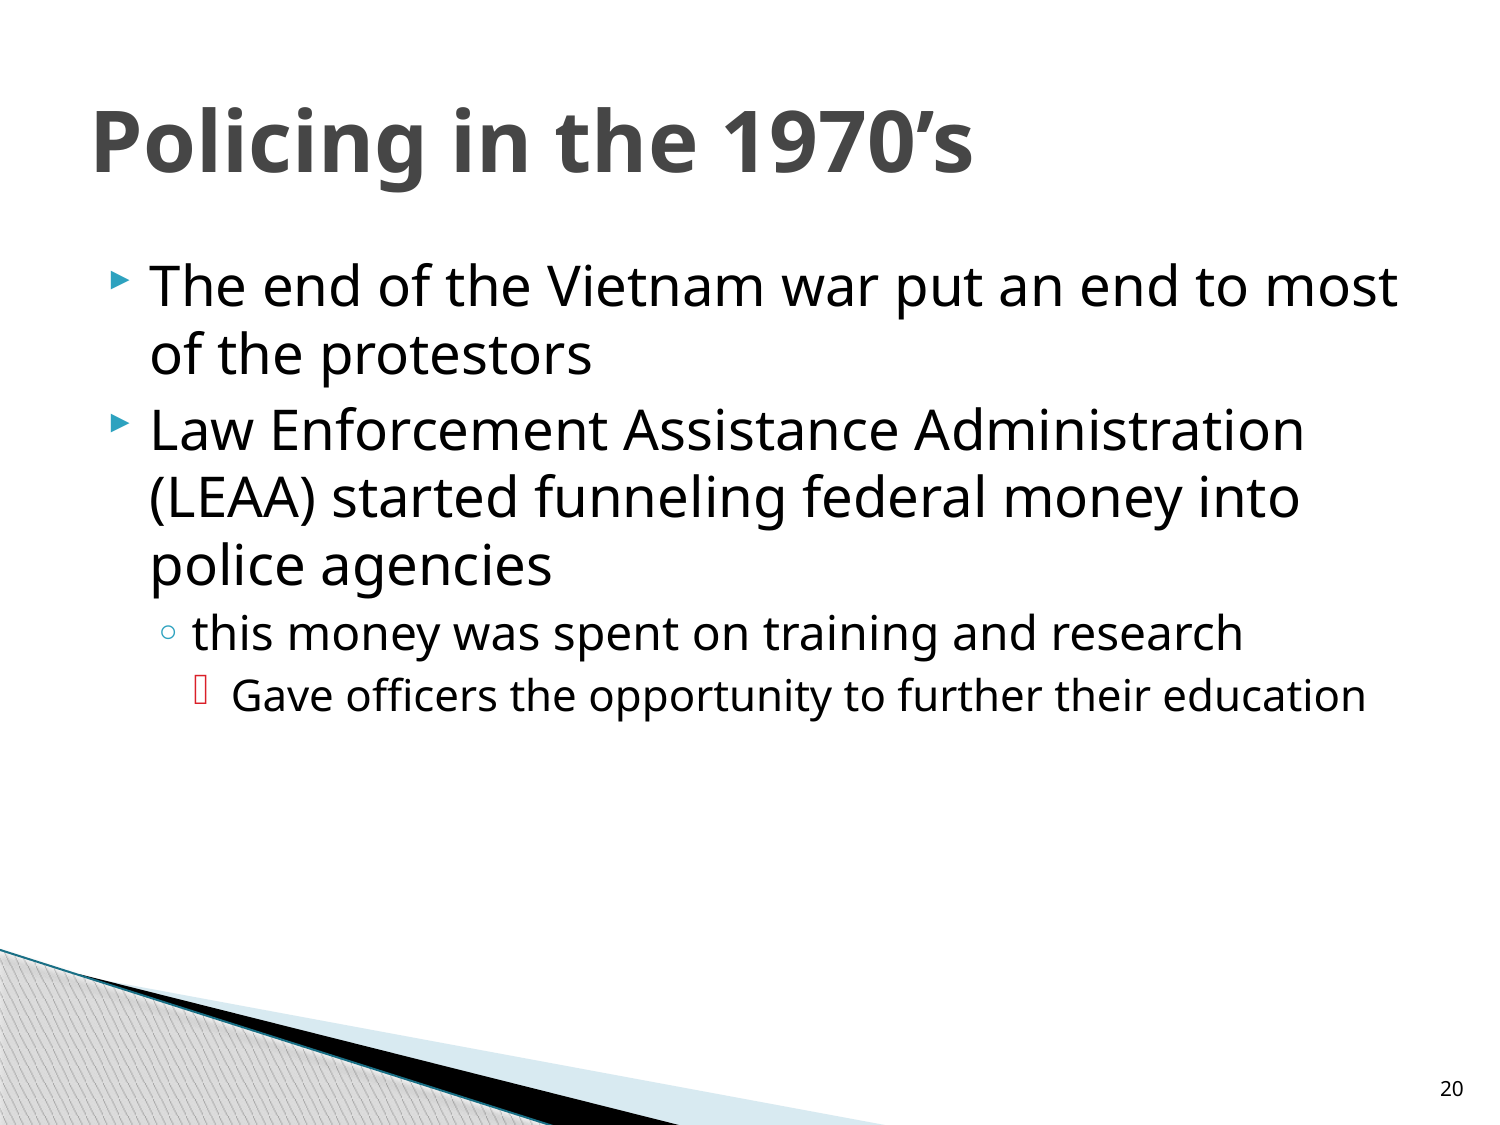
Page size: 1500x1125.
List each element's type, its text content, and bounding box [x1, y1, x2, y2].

list The end of the Vietnam war put an end to most of the protestors Law Enforcement Assistance Administration (LEAA) started funneling federal money into police agencies this money was spent on training and research Gave officers the opportunity to further their education [75, 243, 1425, 986]
title Policing in the 1970’s [75, 45, 1425, 233]
slide_number 20 [1418, 1051, 1479, 1112]
